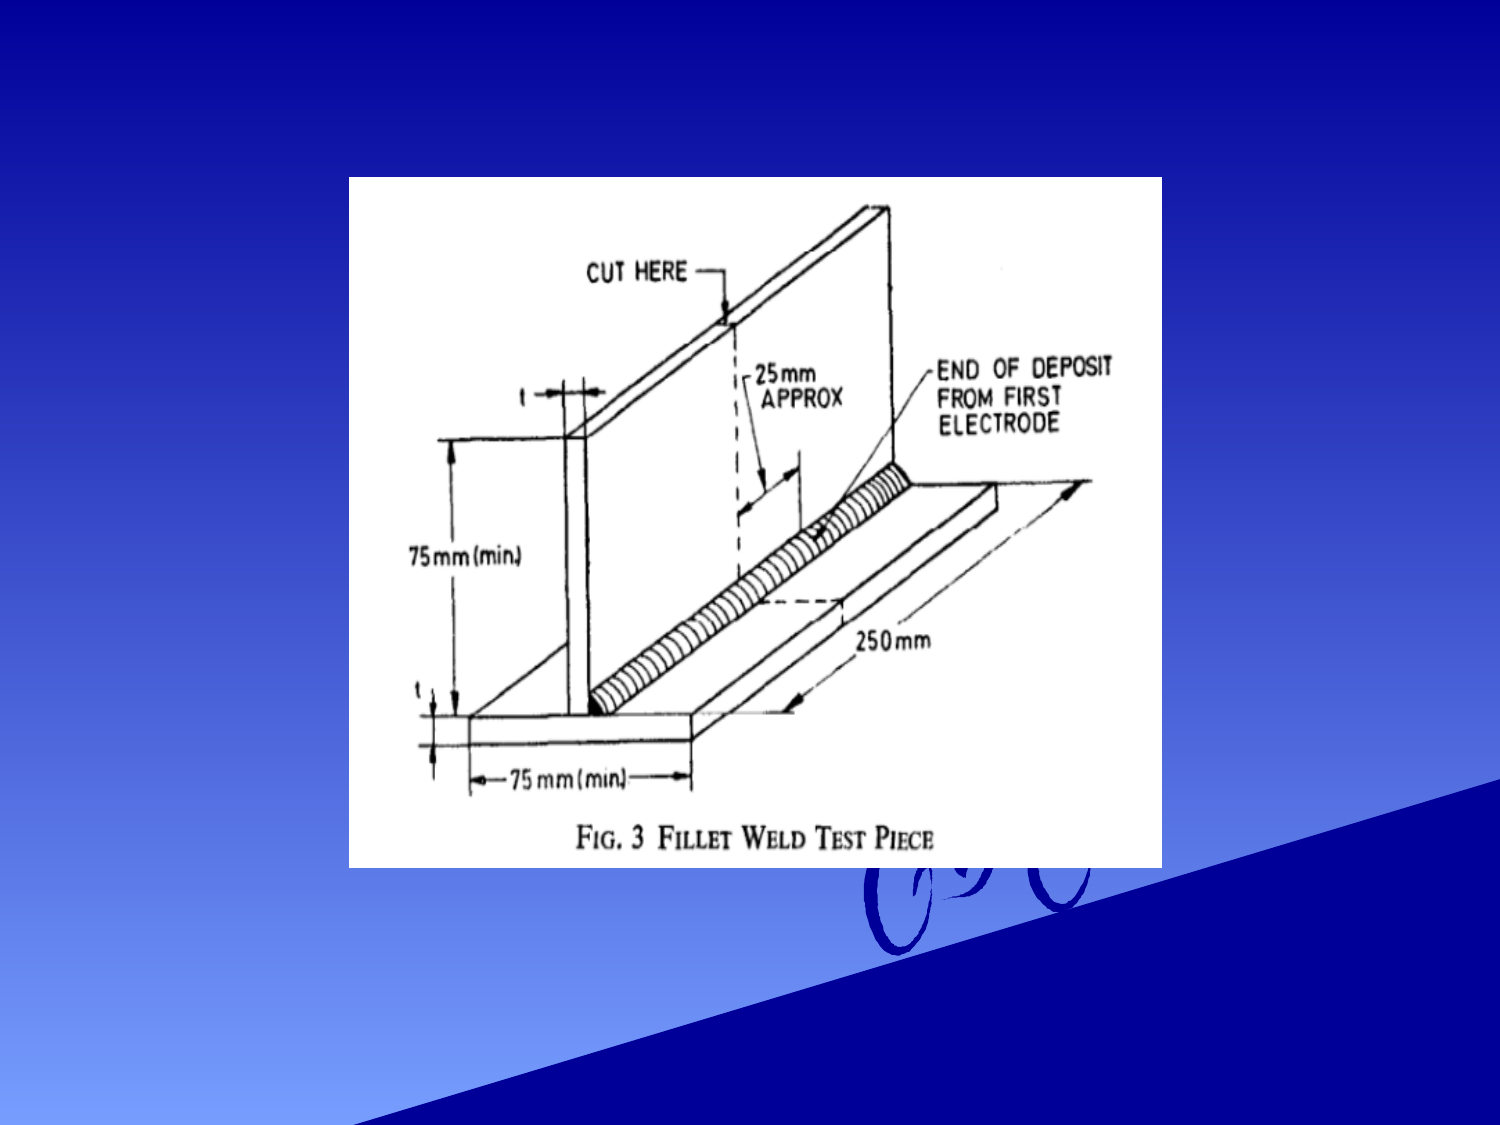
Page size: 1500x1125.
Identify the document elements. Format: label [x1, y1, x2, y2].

list [0, 1050, 598, 1054]
picture [349, 177, 1162, 868]
